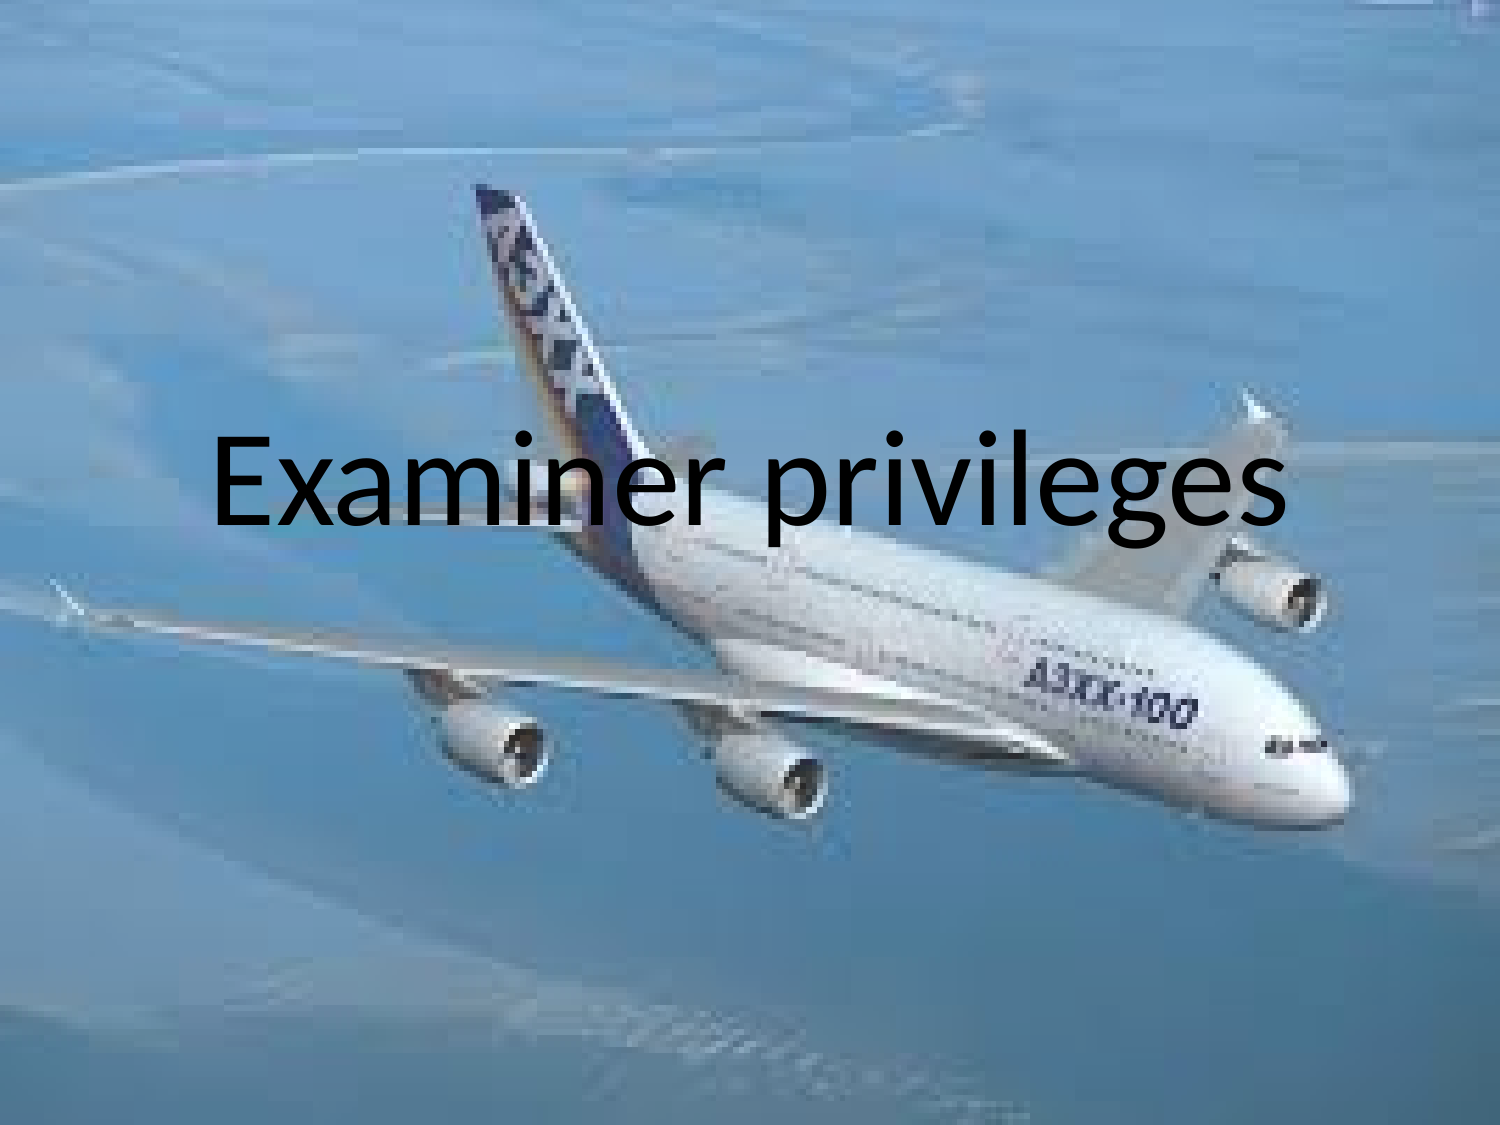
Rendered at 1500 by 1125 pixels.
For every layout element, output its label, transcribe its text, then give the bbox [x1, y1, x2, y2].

title Examiner privileges [112, 349, 1388, 591]
